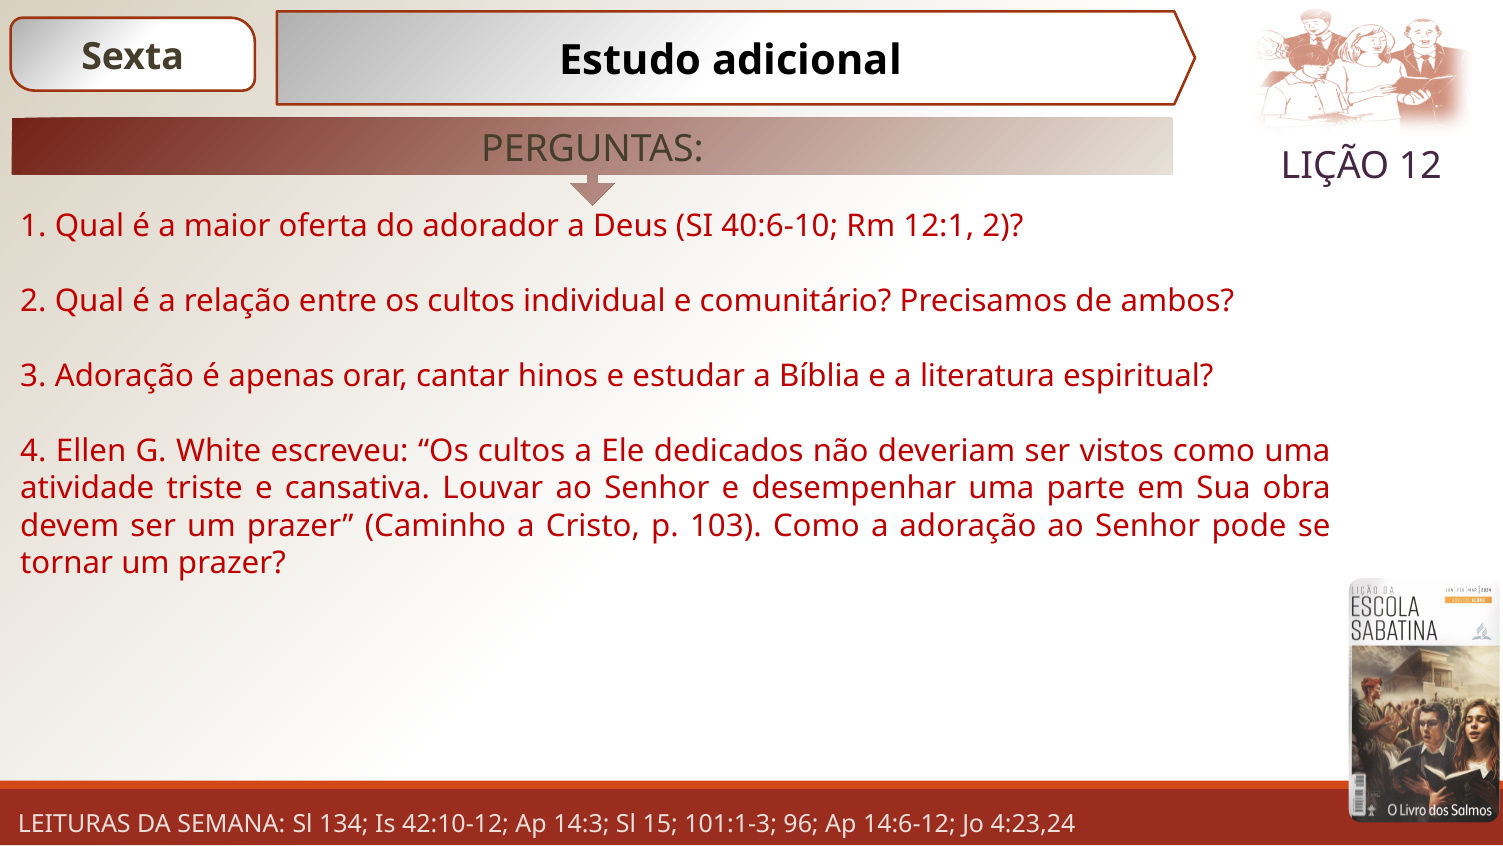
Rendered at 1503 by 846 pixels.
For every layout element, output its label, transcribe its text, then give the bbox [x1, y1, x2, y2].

picture [1348, 577, 1501, 823]
text_box LEITURAS DA SEMANA: Sl 134; Is 42:10-12; Ap 14:3; Sl 15; 101:1-3; 96; Ap 14:6-12; Jo 4:23,24 [3, 799, 1421, 845]
text_box Estudo adicional [275, 10, 1197, 106]
picture [1248, 0, 1474, 136]
text_box LIÇÃO 12 [1265, 144, 1458, 194]
text_box Sexta [9, 16, 257, 92]
text_box PERGUNTAS: [10, 116, 1174, 207]
text_box 1. Qual é a maior oferta do adorador a Deus (SI 40:6-10; Rm 12:1, 2)? 2. Qual é a relação entre os cultos individual e comunitário? Precisamos de ambos? 3. Adoração é apenas orar, cantar hinos e estudar a Bíblia e a literatura espiritual? 4. Ellen G. White escreveu: “Os cultos a Ele dedicados não deveriam ser vistos como uma atividade triste e cansativa. Louvar ao Senhor e desempenhar uma parte em Sua obra devem ser um prazer” (Caminho a Cristo, p. 103). Como a adoração ao Senhor pode se tornar um prazer? [5, 198, 1348, 588]
